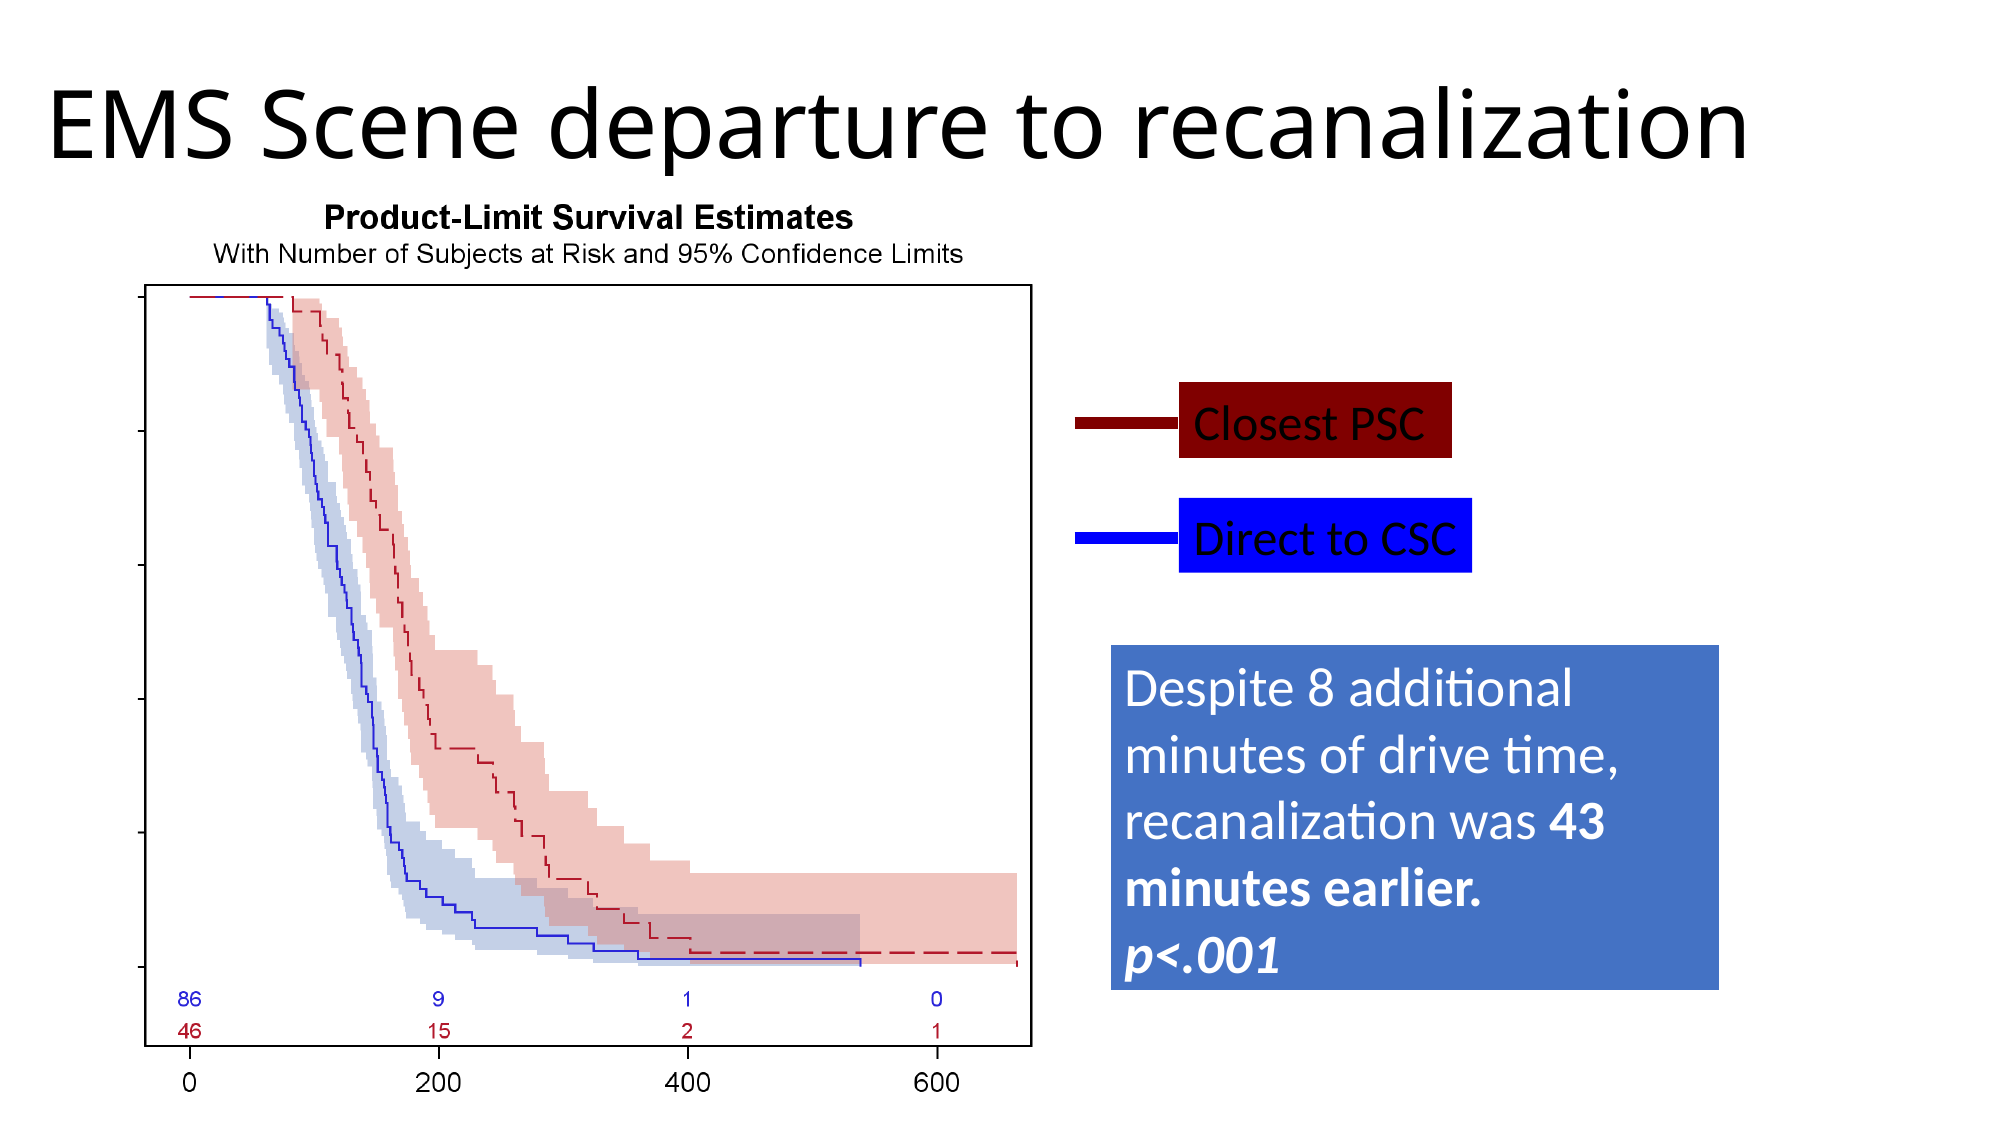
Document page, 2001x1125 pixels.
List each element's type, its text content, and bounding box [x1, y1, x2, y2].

title EMS Scene departure to recanalization [30, 33, 1896, 223]
picture [137, 176, 1054, 1101]
text_box Despite 8 additional minutes of drive time, recanalization was 43 minutes earlier. p<.001 [1108, 642, 1722, 993]
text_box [1074, 497, 1474, 574]
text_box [1074, 382, 1453, 459]
